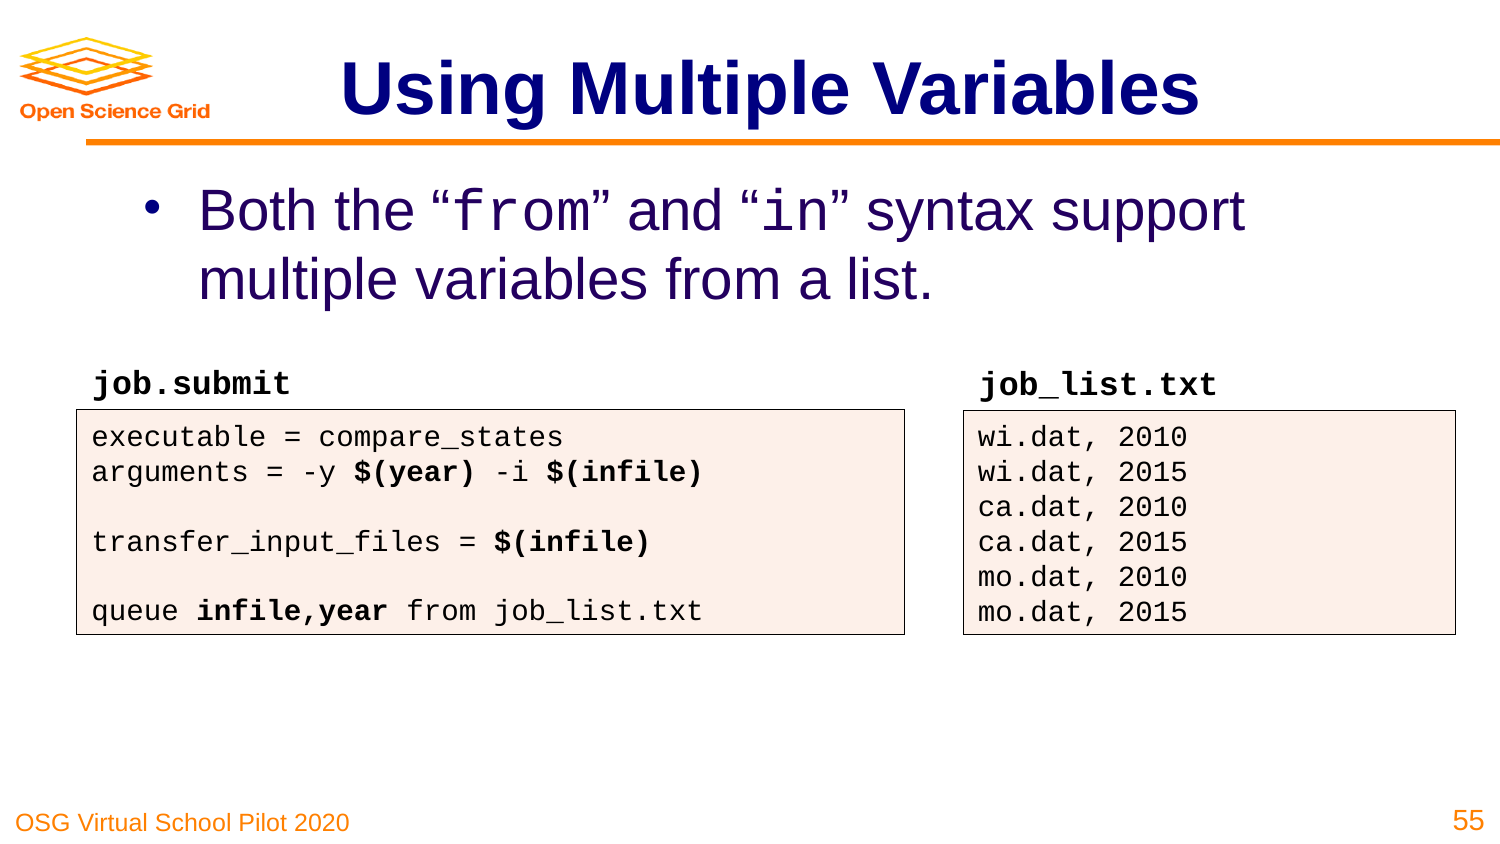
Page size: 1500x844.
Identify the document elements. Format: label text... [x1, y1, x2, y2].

text_box job.submit [77, 353, 308, 409]
text_box job_list.txt [964, 354, 1234, 410]
title Using Multiple Variables [201, 14, 1342, 155]
list Both the “from” and “in” syntax support multiple variables from a list. [127, 164, 1403, 741]
picture [0, 20, 201, 134]
text_box executable = compare_states arguments = -y $(year) -i $(infile) transfer_input_files = $(infile) queue infile,year from job_list.txt [76, 409, 905, 635]
text_box wi.dat, 2010 wi.dat, 2015 ca.dat, 2010 ca.dat, 2015 mo.dat, 2010 mo.dat, 2015 [963, 410, 1456, 635]
slide_number 55 [1430, 787, 1500, 844]
